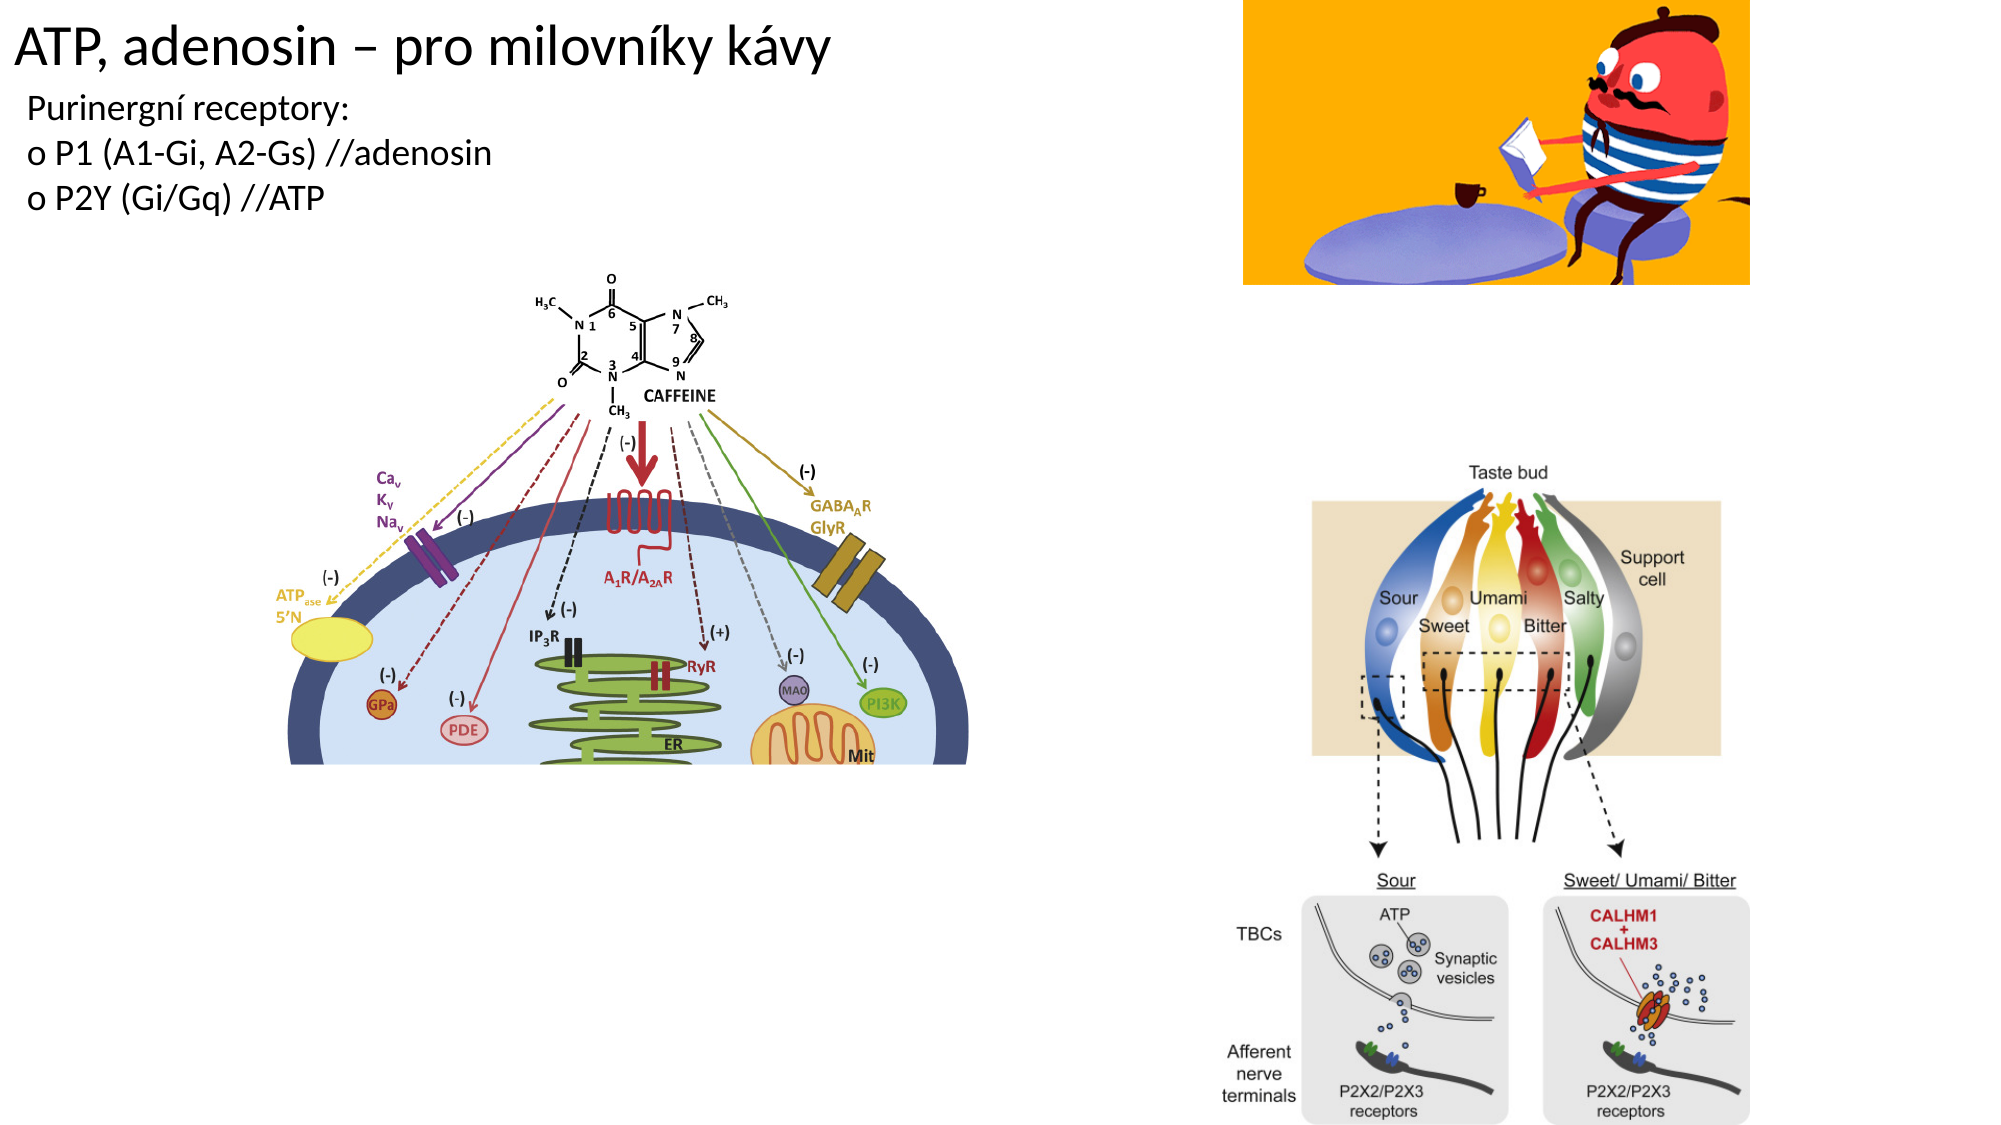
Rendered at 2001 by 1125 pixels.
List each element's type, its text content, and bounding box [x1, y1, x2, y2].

picture [1222, 463, 1751, 1125]
picture [1243, 0, 1750, 285]
text_box Purinergní receptory: o P1 (A1-Gi, A2-Gs) //adenosin o P2Y (Gi/Gq) //ATP [12, 75, 973, 271]
picture [275, 273, 969, 765]
text_box ATP, adenosin – pro milovníky kávy [0, 0, 1243, 85]
